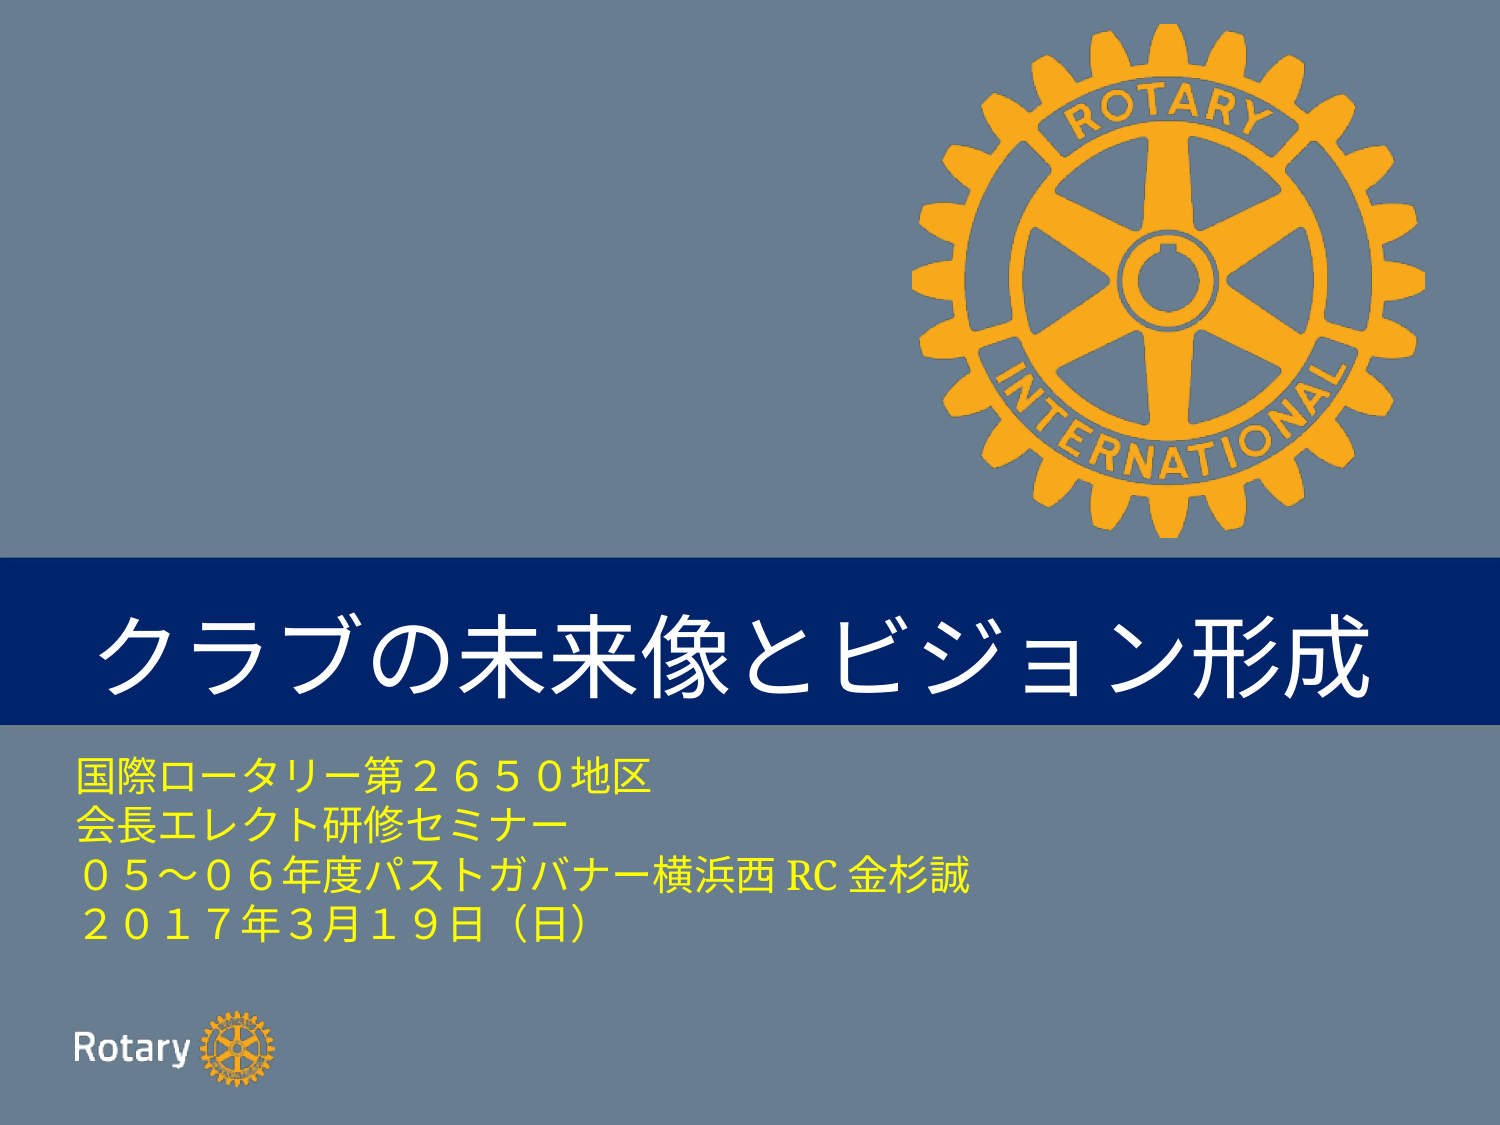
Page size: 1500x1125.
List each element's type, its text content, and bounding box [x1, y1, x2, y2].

title クラブの未来像とビジョン形成 [0, 562, 1500, 725]
picture [912, 24, 1425, 538]
subtitle 国際ロータリー第２６５０地区 会長エレクト研修セミナー ０５～０６年度パストガバナー横浜西RC金杉誠 ２０１７年３月１９日（日） [75, 750, 1176, 950]
text_box [0, 557, 1500, 562]
picture [75, 1011, 275, 1087]
